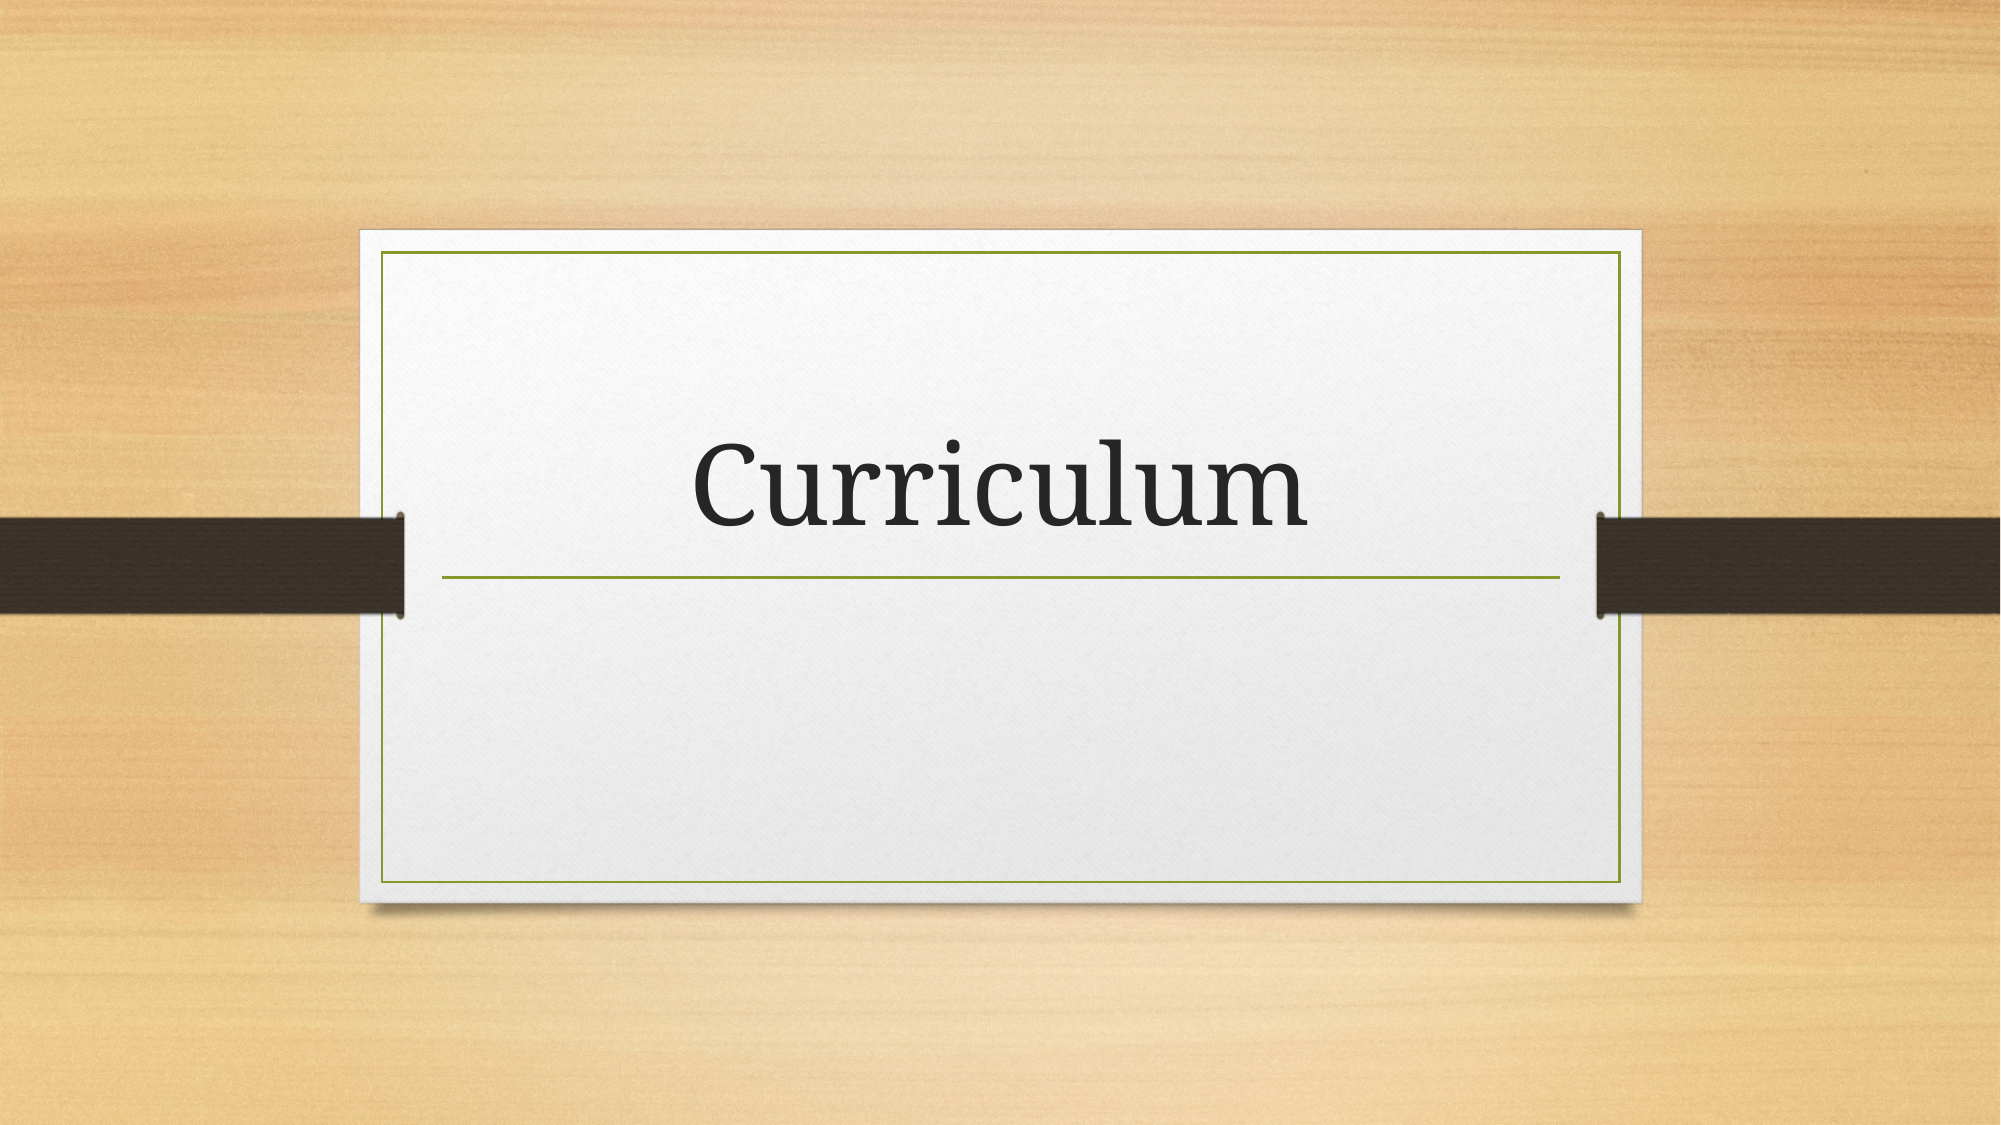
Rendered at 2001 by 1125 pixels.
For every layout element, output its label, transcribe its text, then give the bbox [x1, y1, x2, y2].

title Curriculum [441, 306, 1560, 556]
picture [0, 0, 2001, 1125]
